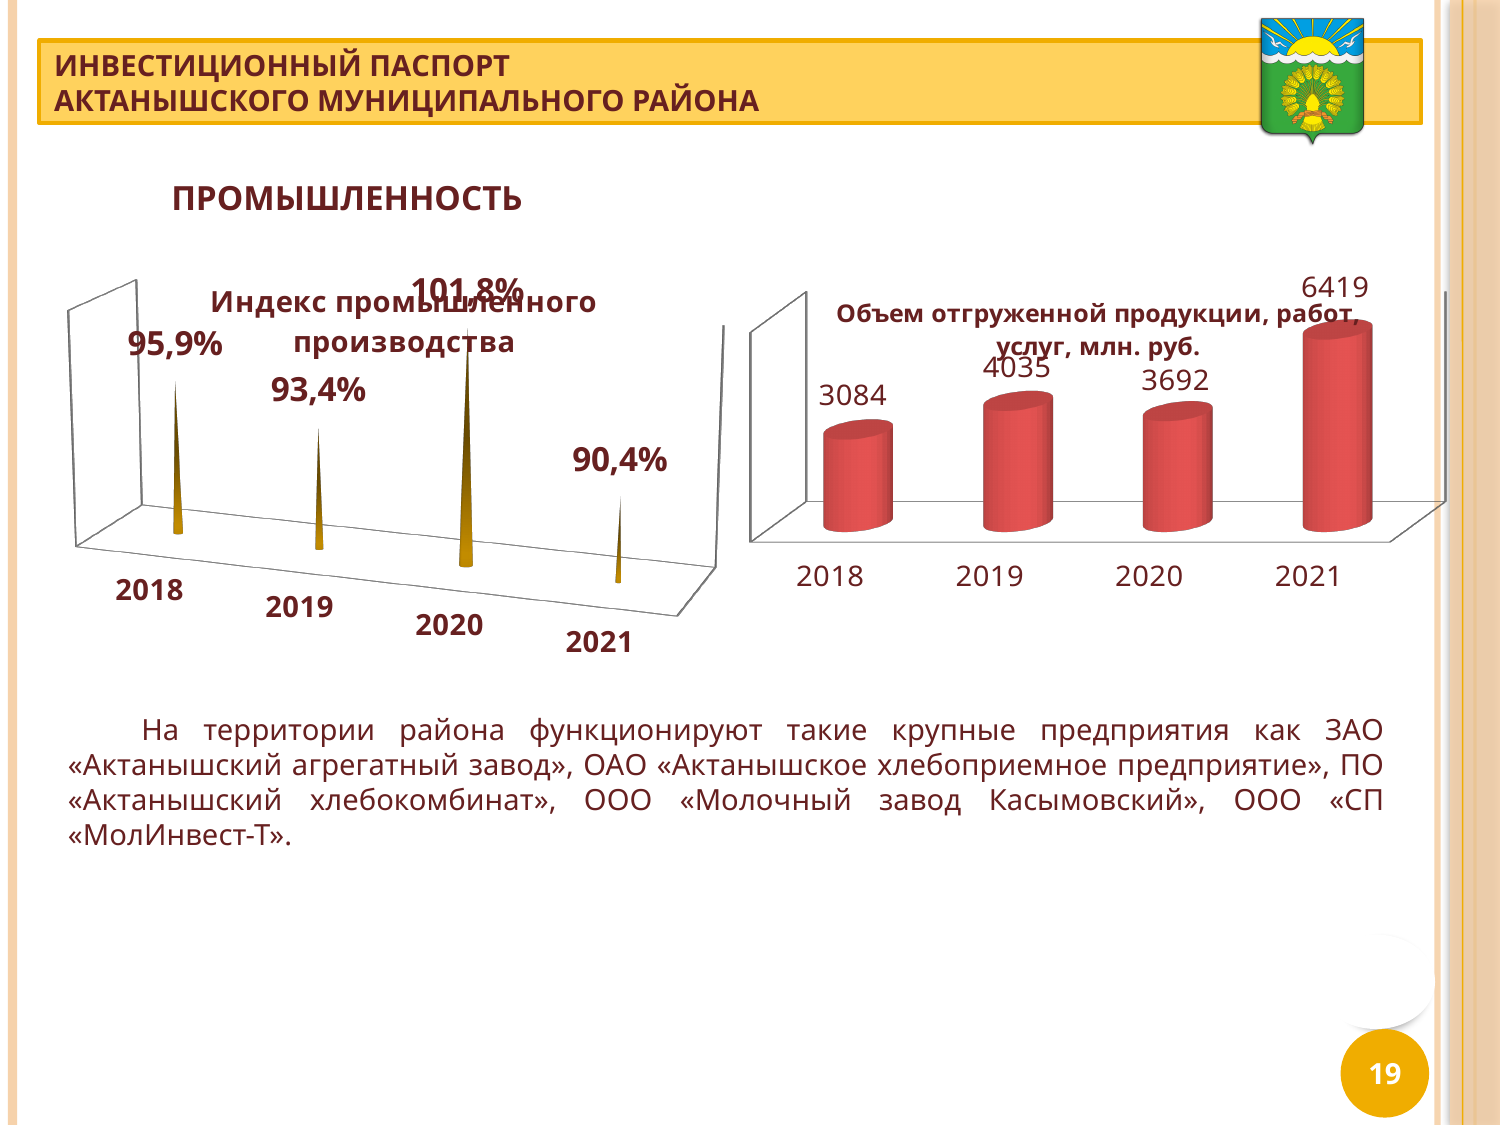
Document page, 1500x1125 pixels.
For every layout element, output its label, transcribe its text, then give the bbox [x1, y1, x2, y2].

chart [17, 254, 1451, 699]
text_box ПРОМЫШЛЕННОСТЬ [156, 169, 539, 225]
picture [1257, 16, 1366, 148]
text_box На территории района функционируют такие крупные предприятия как ЗАО «Актанышский агрегатный завод», ОАО «Актанышское хлебоприемное предприятие», ПО «Актанышский хлебокомбинат», ООО «Молочный завод Касымовский», ООО «СП «МолИнвест-Т». [53, 704, 1400, 859]
slide_number 19 [1335, 1032, 1436, 1118]
